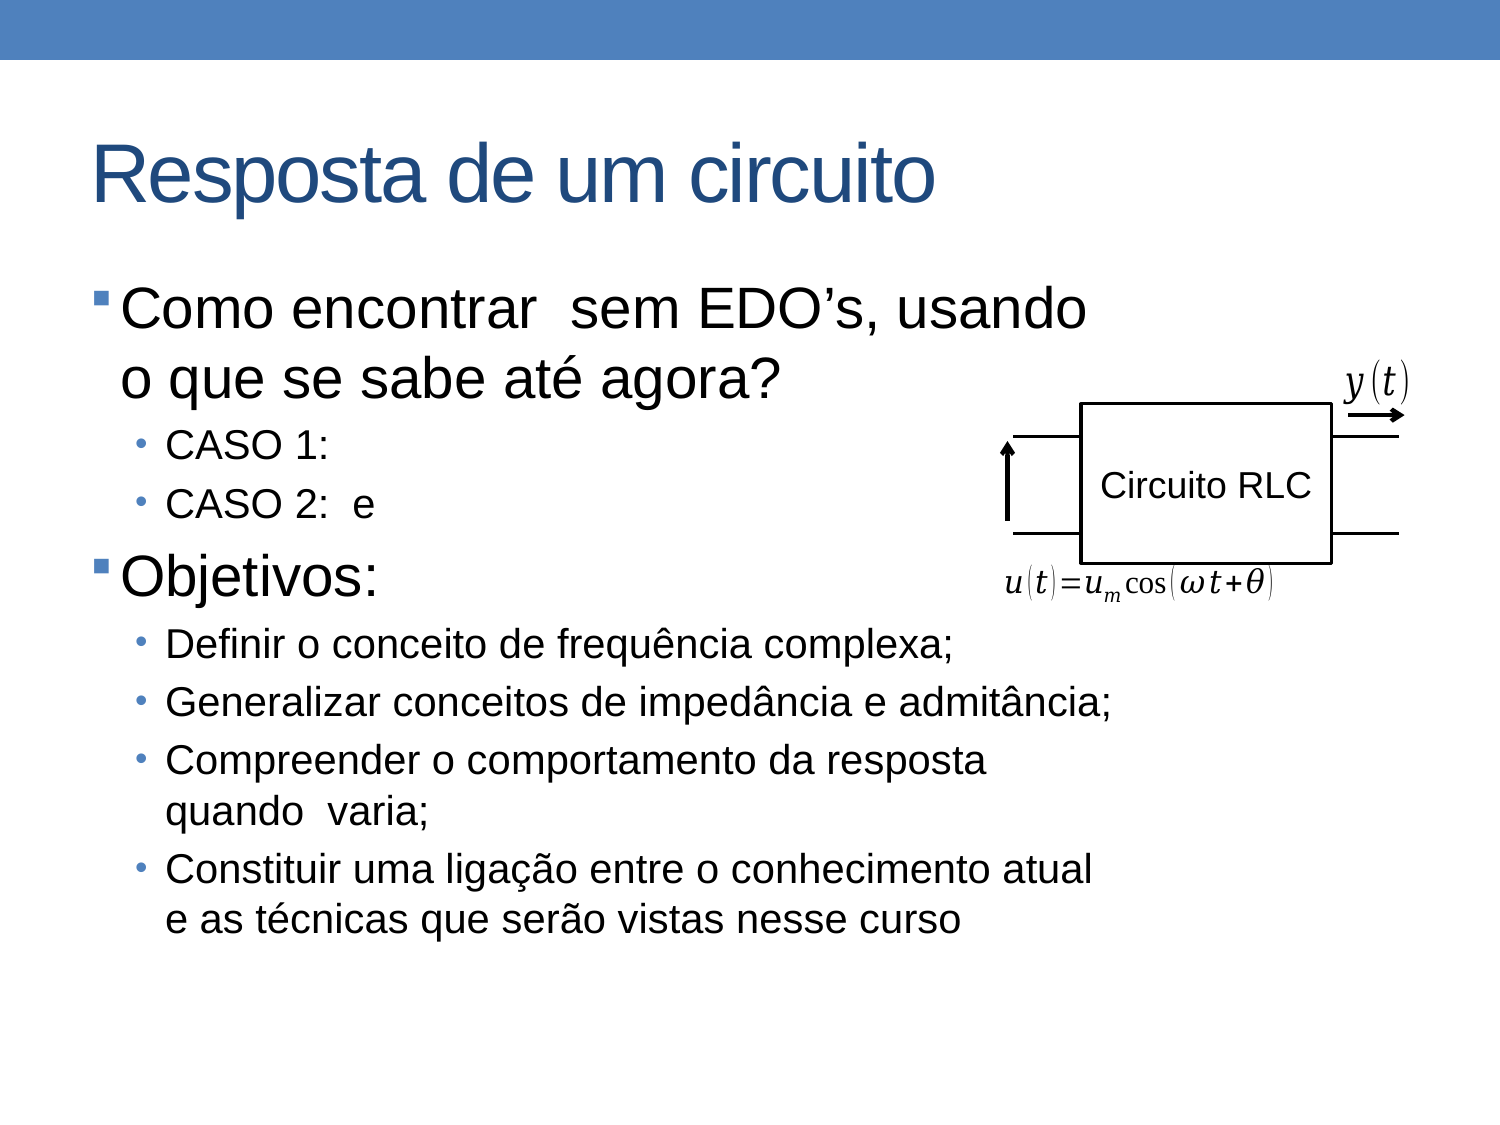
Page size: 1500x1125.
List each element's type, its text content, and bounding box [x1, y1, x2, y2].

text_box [1003, 355, 1411, 607]
title Resposta de um circuito [75, 87, 1425, 250]
